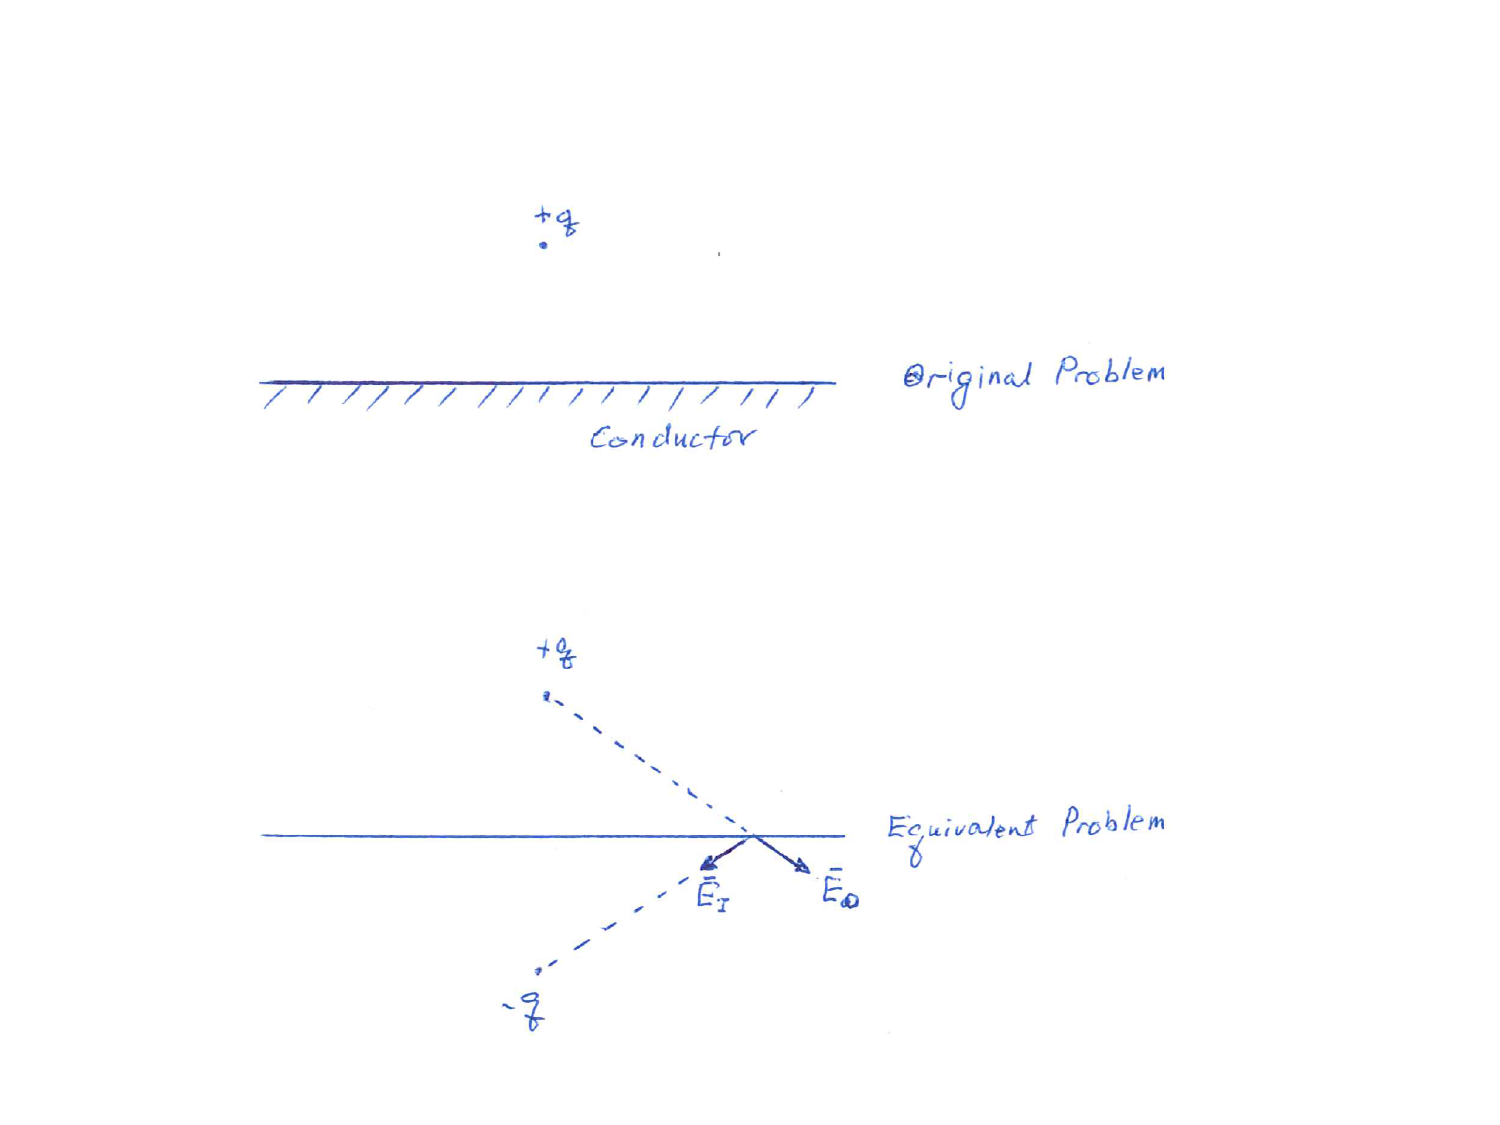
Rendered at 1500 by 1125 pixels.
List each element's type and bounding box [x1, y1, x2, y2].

picture [226, 176, 1215, 1074]
